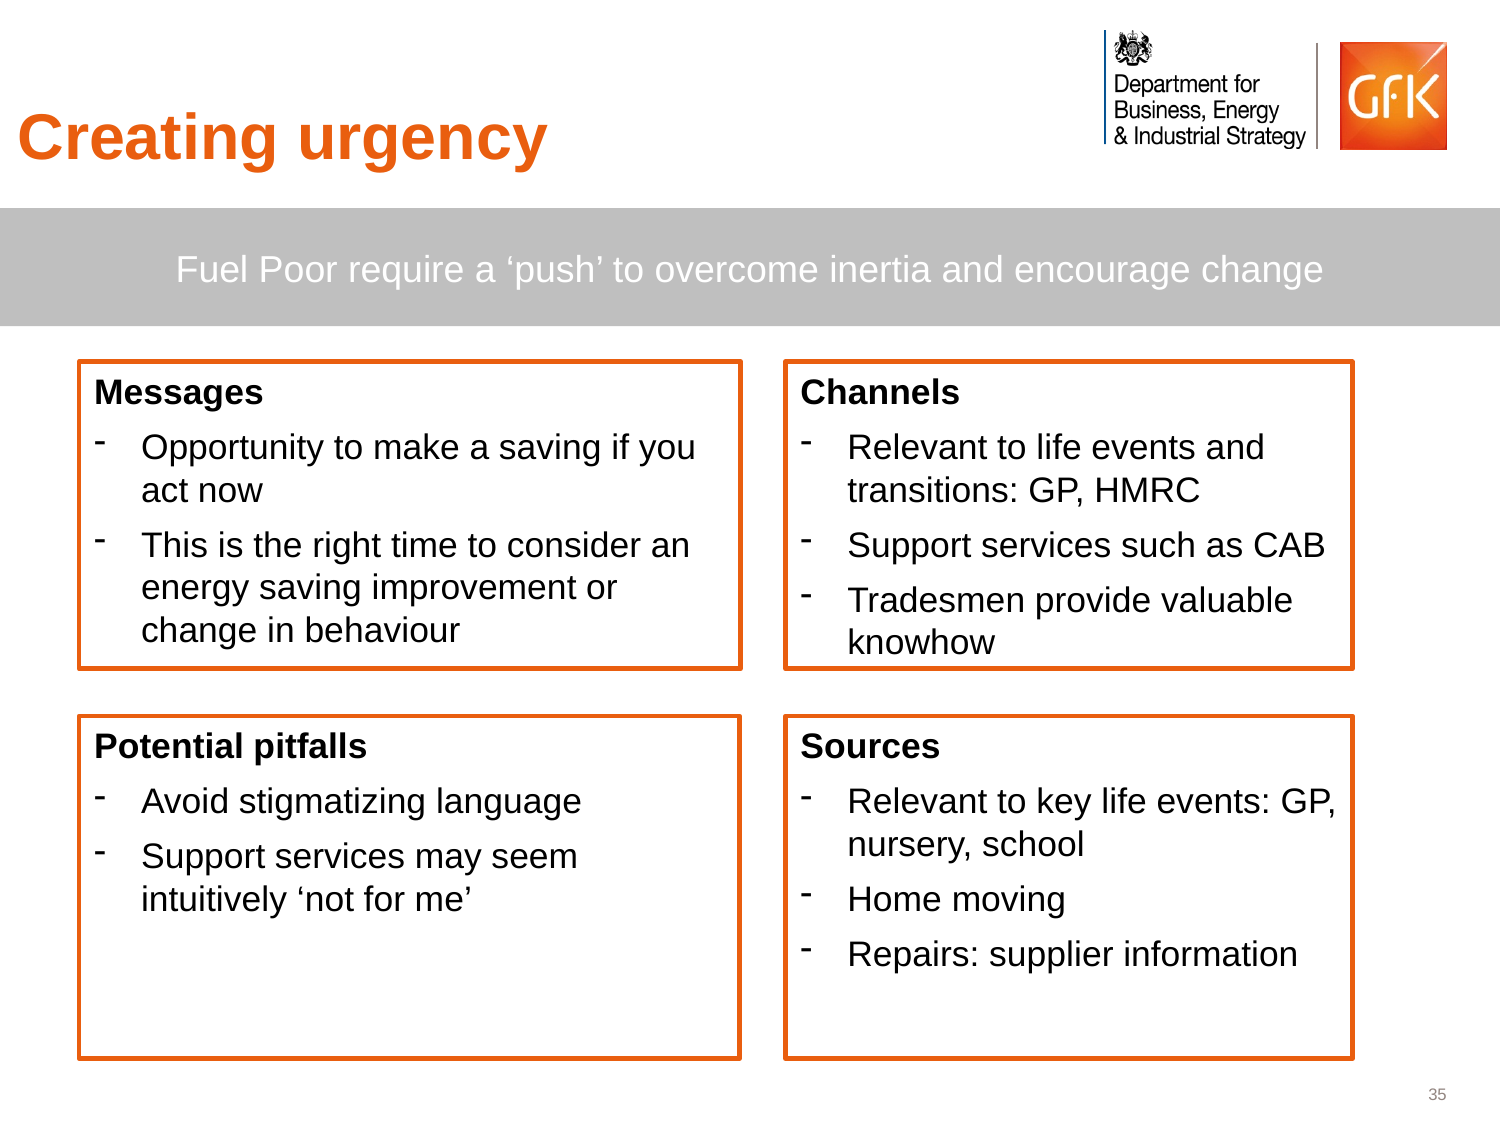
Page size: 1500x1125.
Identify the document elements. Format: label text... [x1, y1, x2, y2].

picture [1340, 42, 1447, 150]
text_box Messages Opportunity to make a saving if you act now This is the right time to consider an energy saving improvement or change in behaviour [77, 360, 743, 671]
text_box Channels Relevant to life events and transitions: GP, HMRC Support services such as CAB Tradesmen provide valuable knowhow [783, 360, 1354, 671]
text_box Sources Relevant to key life events: GP, nursery, school Home moving Repairs: supplier information [783, 714, 1354, 1061]
text_box Fuel Poor require a ‘push’ to overcome inertia and encourage change [0, 206, 1500, 328]
title Creating urgency [17, 66, 1128, 173]
text_box Potential pitfalls Avoid stigmatizing language Support services may seem intuitively ‘not for me’ [77, 714, 741, 1061]
picture [1104, 30, 1306, 149]
